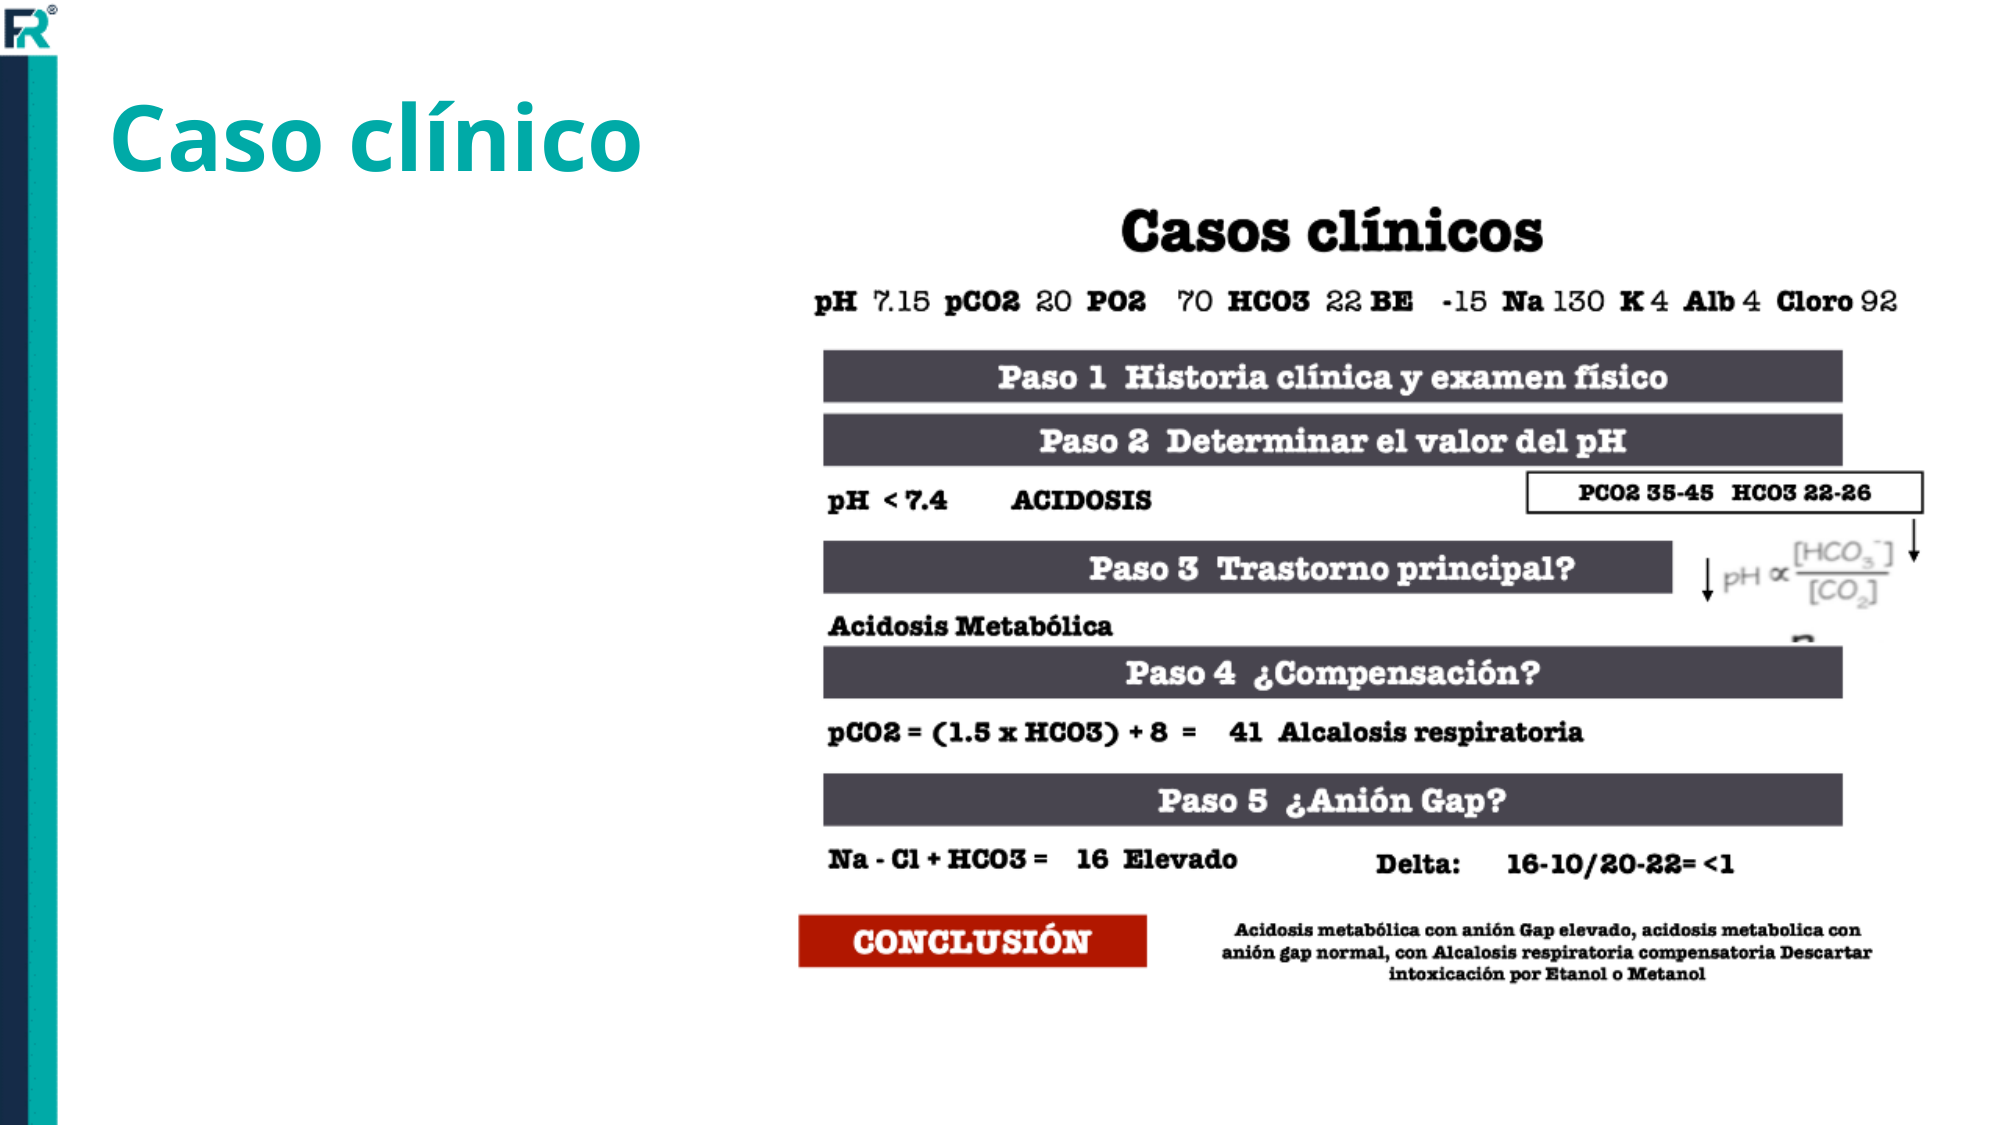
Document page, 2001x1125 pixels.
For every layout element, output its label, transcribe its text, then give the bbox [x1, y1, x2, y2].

picture [0, 0, 2001, 1125]
title Caso clínico [94, 33, 1819, 251]
